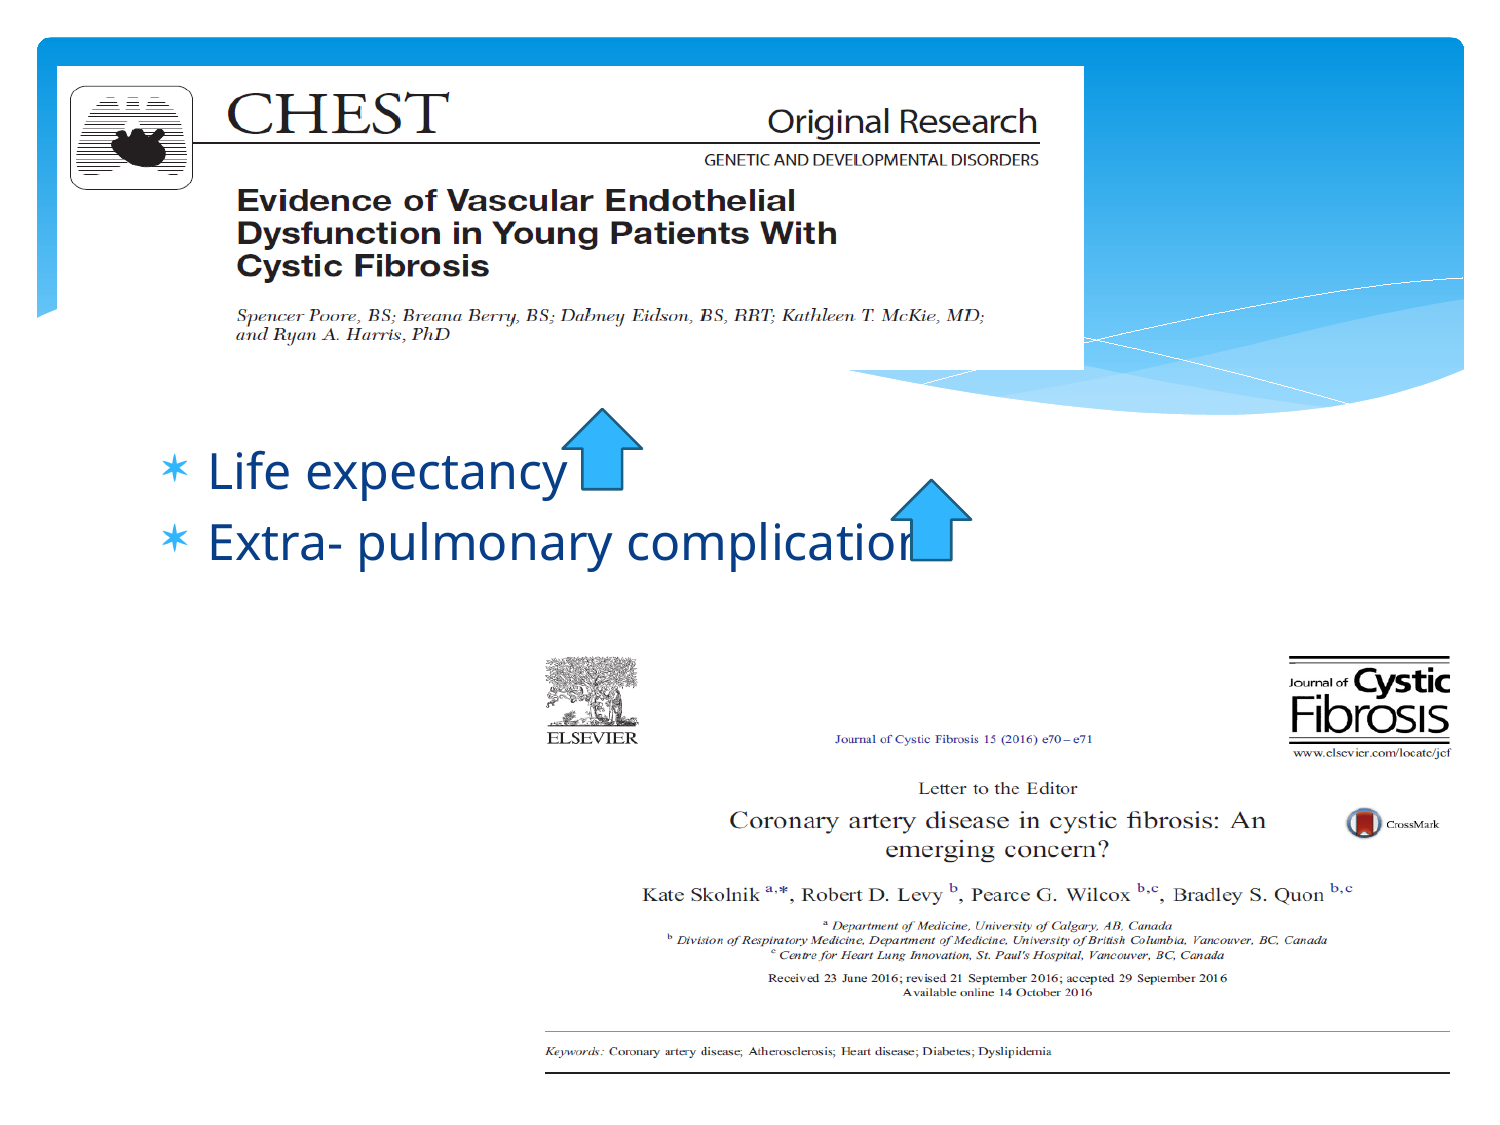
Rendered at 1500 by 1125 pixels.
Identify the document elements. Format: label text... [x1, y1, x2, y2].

text_box [890, 478, 973, 562]
text_box [561, 408, 644, 491]
list Life expectancy Extra- pulmonary complications [147, 432, 1363, 999]
picture [540, 650, 1468, 1086]
picture [57, 67, 1084, 370]
